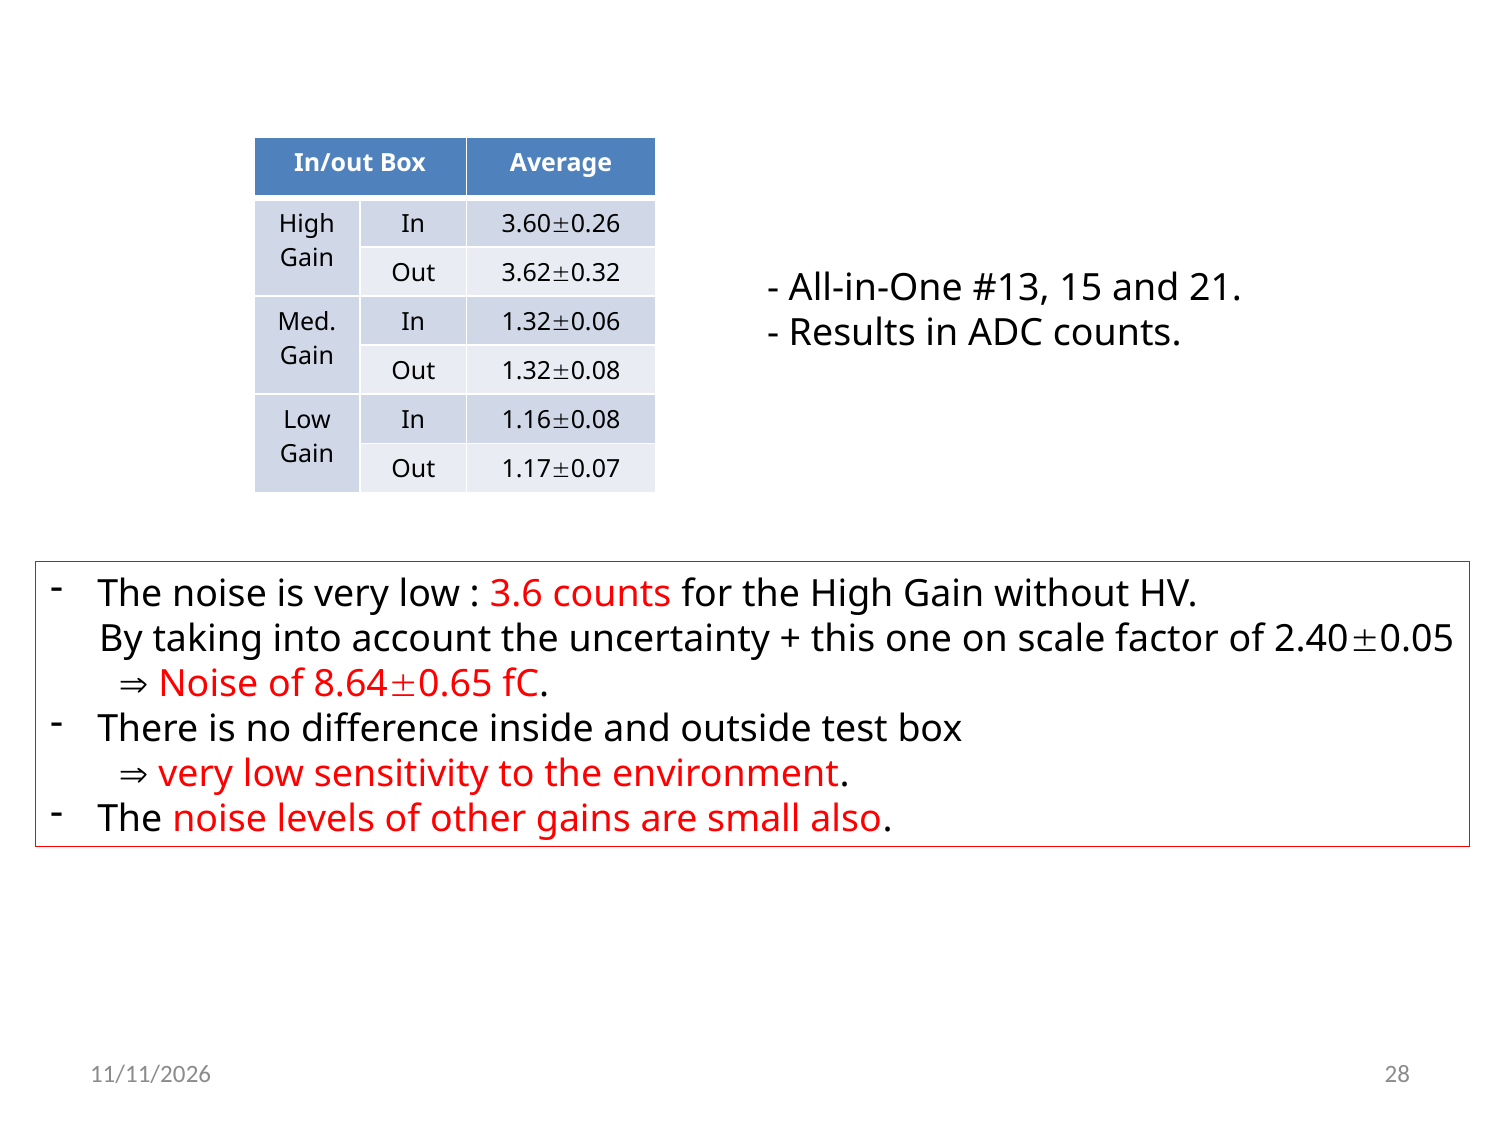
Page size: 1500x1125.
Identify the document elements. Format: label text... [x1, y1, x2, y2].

table_cell Low Gain [255, 395, 359, 492]
table_cell 1.170.07 [467, 444, 655, 492]
table_header In/out Box [255, 138, 466, 195]
table_cell In [361, 395, 466, 443]
table_cell Out [361, 444, 466, 492]
table_cell Out [361, 346, 466, 393]
table_cell 3.600.26 [467, 201, 655, 246]
table_cell Med. Gain [255, 297, 359, 393]
table_header Average [467, 138, 655, 195]
table_cell In [361, 201, 466, 246]
table_cell In [361, 297, 466, 344]
table_cell 3.620.32 [467, 248, 655, 295]
slide_number 28 [1074, 1042, 1425, 1103]
table_cell 1.320.06 [467, 297, 655, 344]
table_cell Out [361, 248, 466, 295]
text_box The noise is very low : 3.6 counts for the High Gain without HV. By taking into account the uncertainty + this one on scale factor of 2.400.05  Noise of 8.640.65 fC. There is no difference inside and outside test box  very low sensitivity to the environment. The noise levels of other gains are small also. [35, 561, 1470, 847]
text_box - All-in-One #13, 15 and 21. - Results in ADC counts. [752, 255, 1320, 361]
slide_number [75, 1042, 425, 1103]
table_cell High Gain [255, 201, 359, 295]
table_cell 1.320.08 [467, 346, 655, 393]
table_cell 1.160.08 [467, 395, 655, 443]
